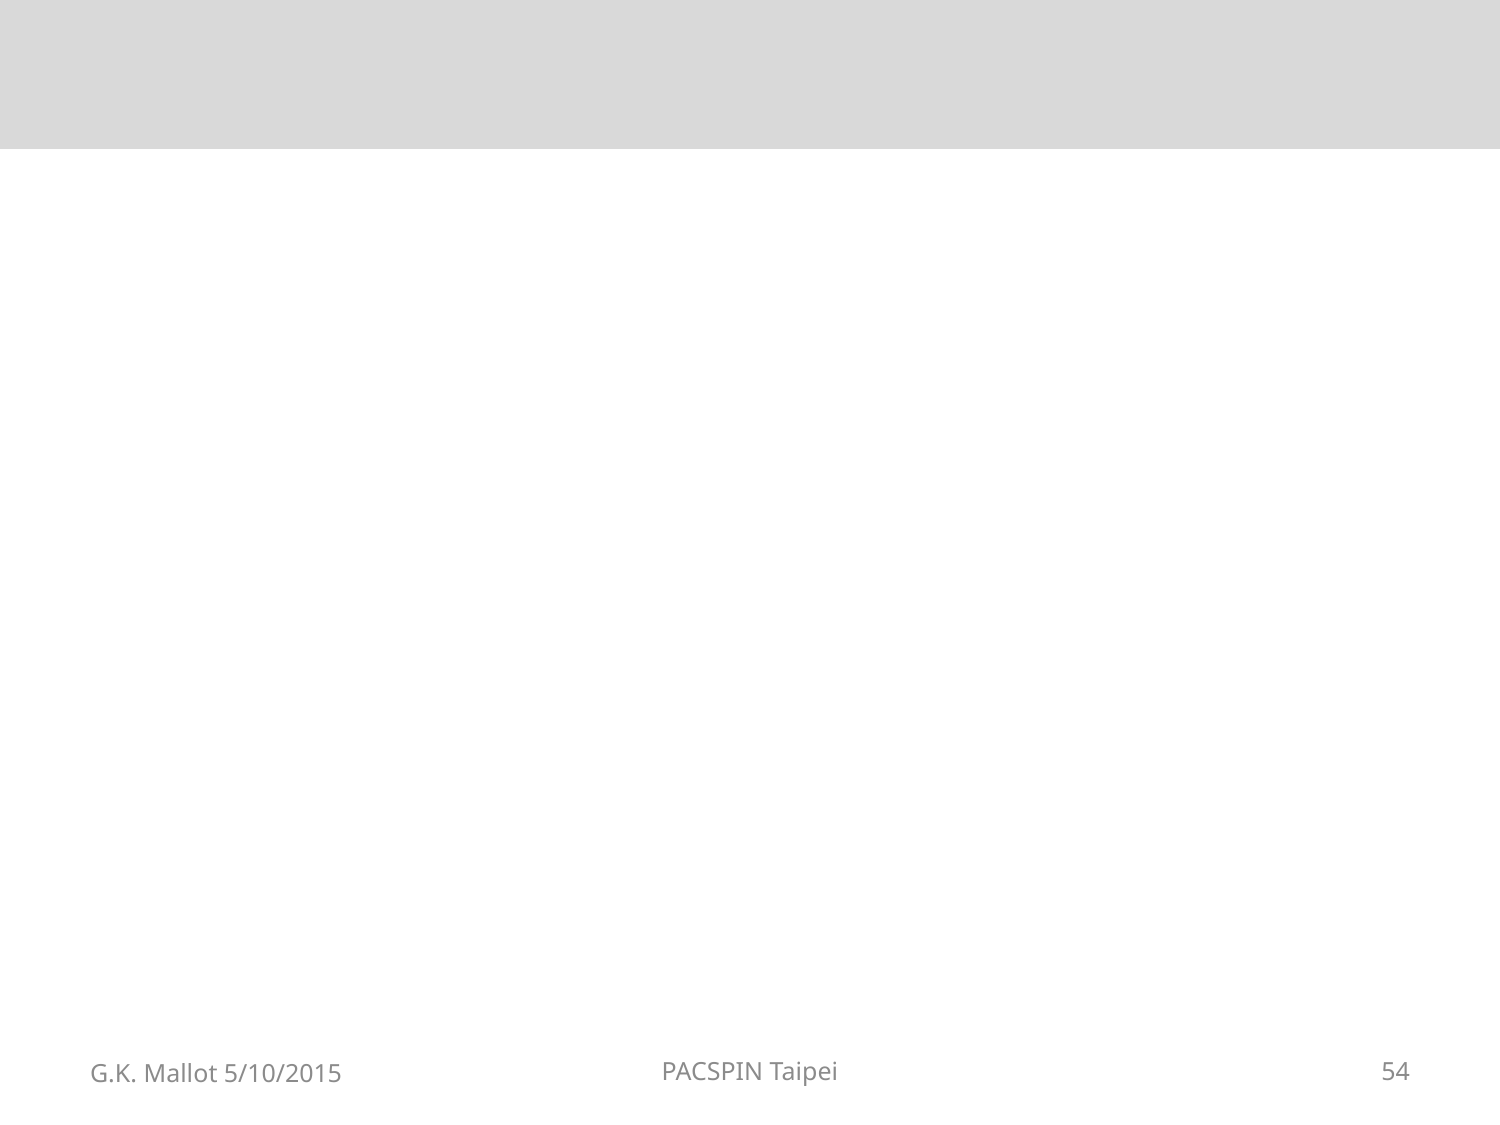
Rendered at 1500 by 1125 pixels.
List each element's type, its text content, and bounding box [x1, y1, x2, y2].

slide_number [75, 1042, 425, 1103]
slide_number 54 [1074, 1042, 1425, 1103]
footer PACSPIN Taipei [512, 1042, 988, 1103]
